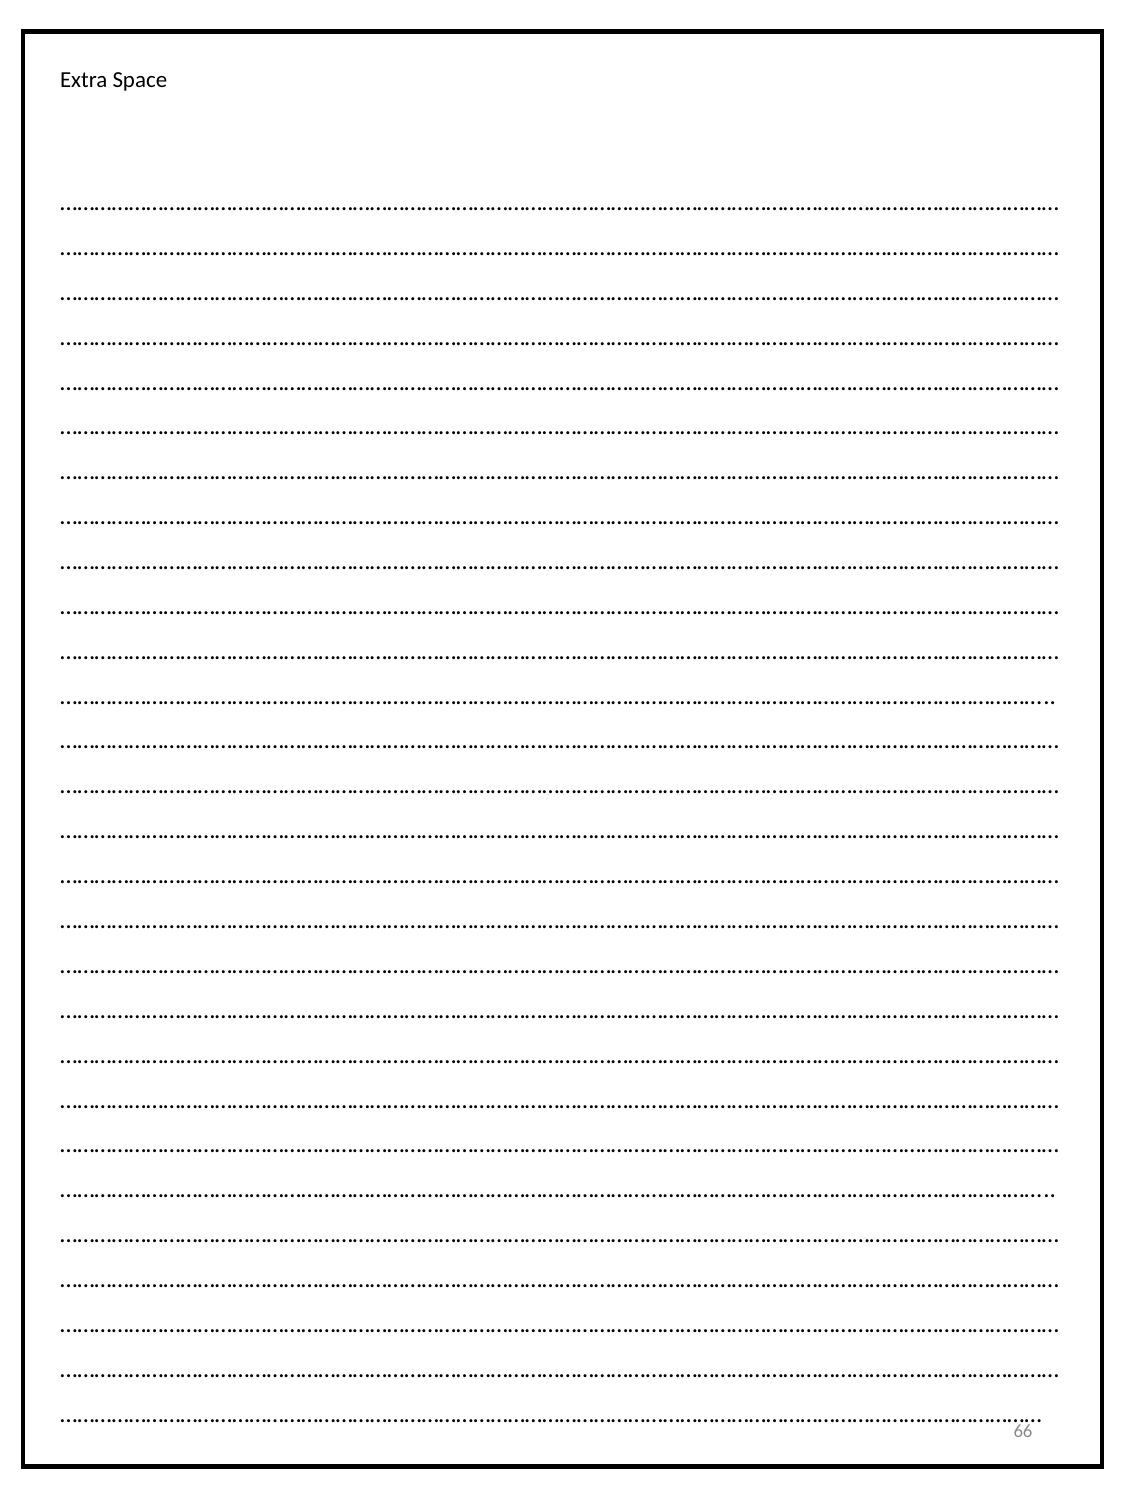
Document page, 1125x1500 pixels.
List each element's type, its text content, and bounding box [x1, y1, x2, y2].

text_box [22, 30, 1103, 1468]
text_box …………………………………………………………………………………………………………………………………………………………………………………………………………………………………………………………………………………………………………………………………………………………………………………………………………………………………………………………………………………………………………………………………………………………………………………………………………………………………………………………………………………………………………………………………………………………………………………………………………………………………………………………………………………………………………………………………………………………………………………………………………………………………………………………………………………………………………………………………………………………………………………………………………………………………………………………………………………………………………………………………………………………………………………………………………………………………………………………………………………………………………………………………………………………………………………………………………………………………………………………………………………………………………………………………………………………………………………………………………………………………………………………………………………………………………………………….. ………………………………………………………………………………………………………………………………………………………………………………………………………………………………………………………………………………………………………………………………………………………………………………………………………………………………………………………………………………………………………………………………………………………………………………………………………………………………………………………………………………………………………………………………………………………………………………………………………………………………………………………………………………………………………………………………………………………………………………………………………………………………………………………………………………………………………………………………………………………………………………………………………………………………………………………………………………………………………………………………………………………………………………………………………………………………………………………………………………………………………………………………………………………………………………………………………………………………………………………………………………………………………………………………………………………………….. ………………………………………………………………………………………………………………………………………………………………………………………………………………………………………………………………………………………………………………………………………………………………………………………………………………………………………………………………………………………………………………………………………………………………………………………………………………………………………………………………………………………………………………………………………………………………………………………………… [45, 163, 1080, 1435]
slide_number 66 [794, 1390, 1048, 1471]
text_box Extra Space [45, 56, 1080, 100]
